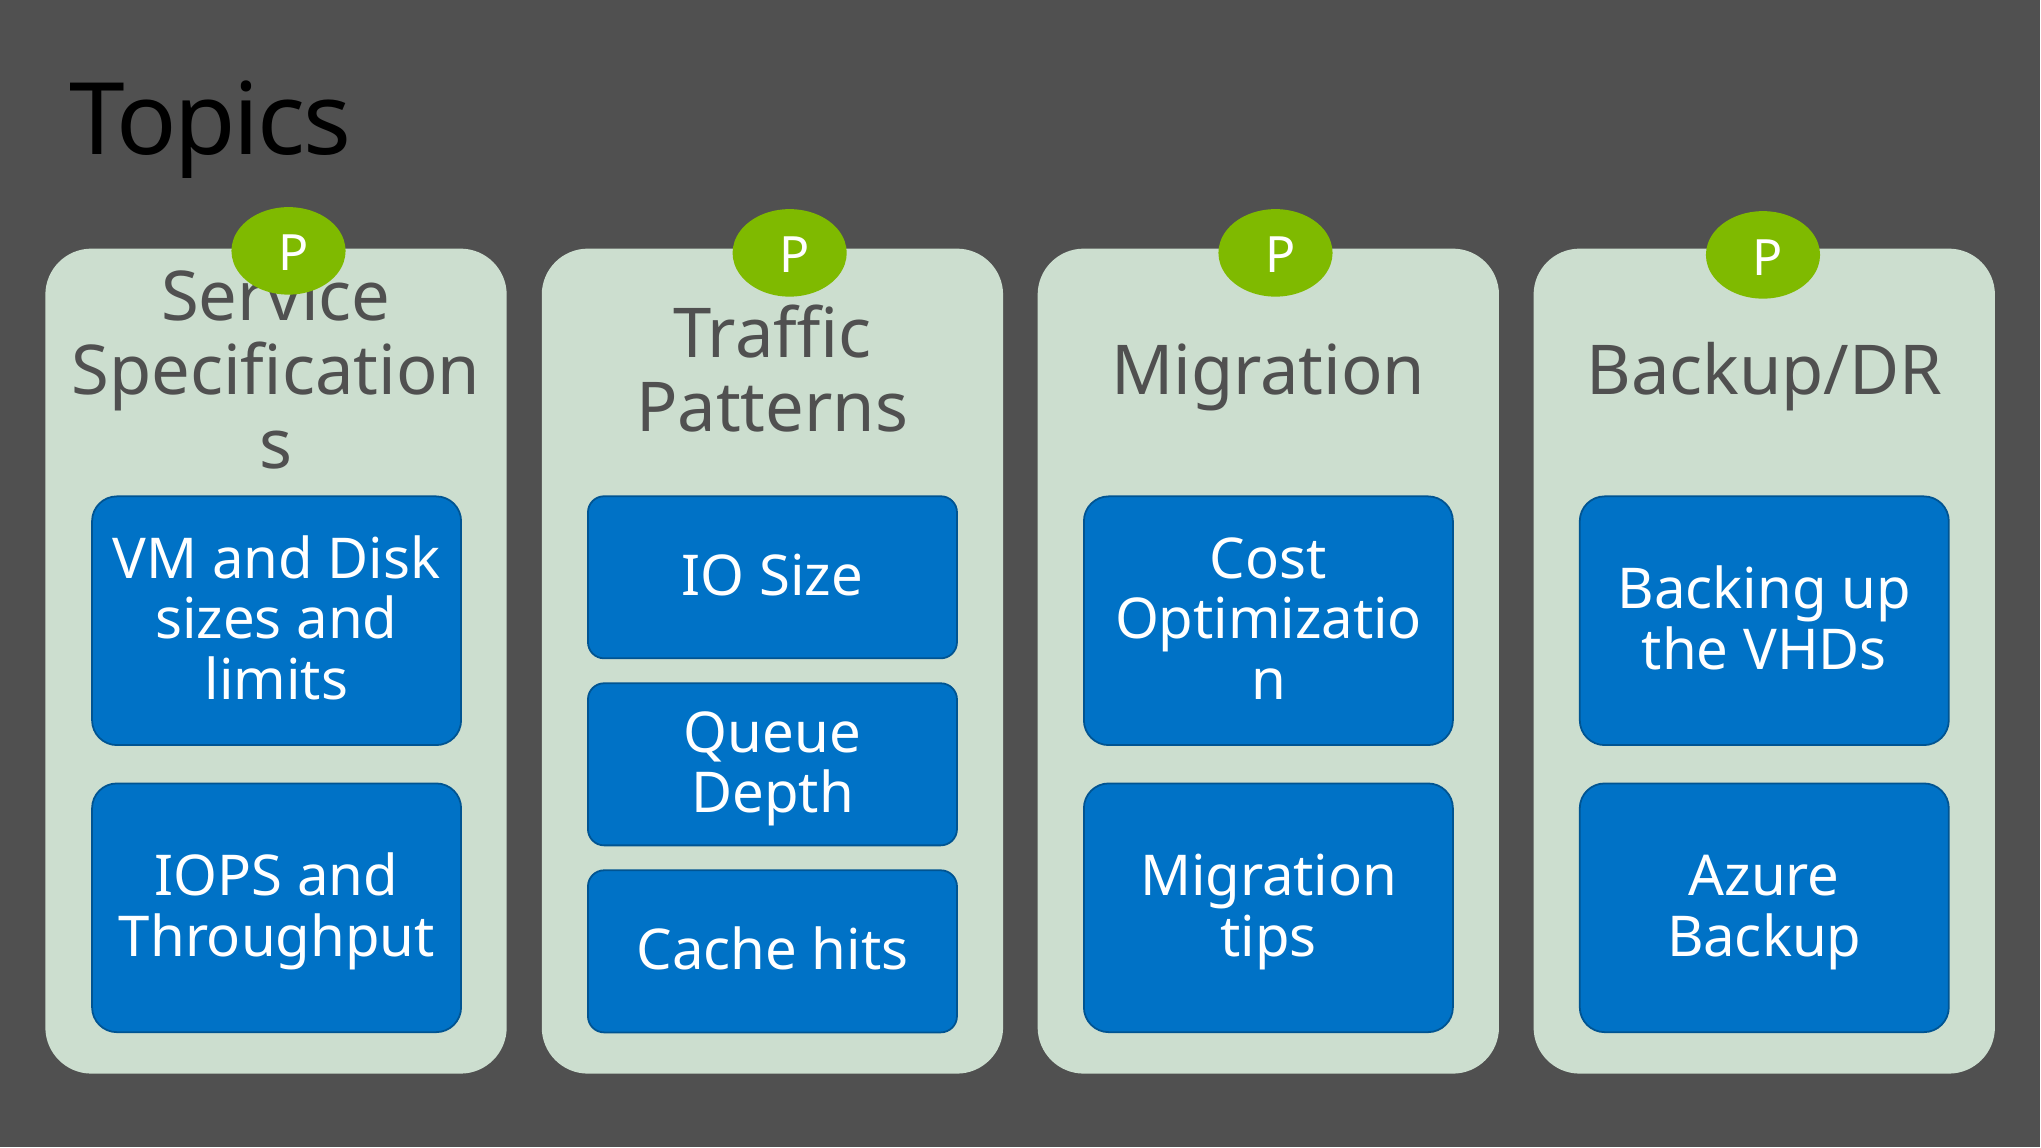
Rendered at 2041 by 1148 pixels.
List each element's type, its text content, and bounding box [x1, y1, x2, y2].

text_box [1037, 248, 1500, 1074]
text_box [45, 248, 507, 1074]
text_box P [1705, 210, 1821, 248]
text_box P [1218, 208, 1333, 248]
title Topics [45, 48, 1996, 199]
text_box P [230, 206, 347, 248]
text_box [1533, 248, 1996, 1074]
text_box P [732, 208, 848, 248]
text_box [541, 248, 1004, 1074]
